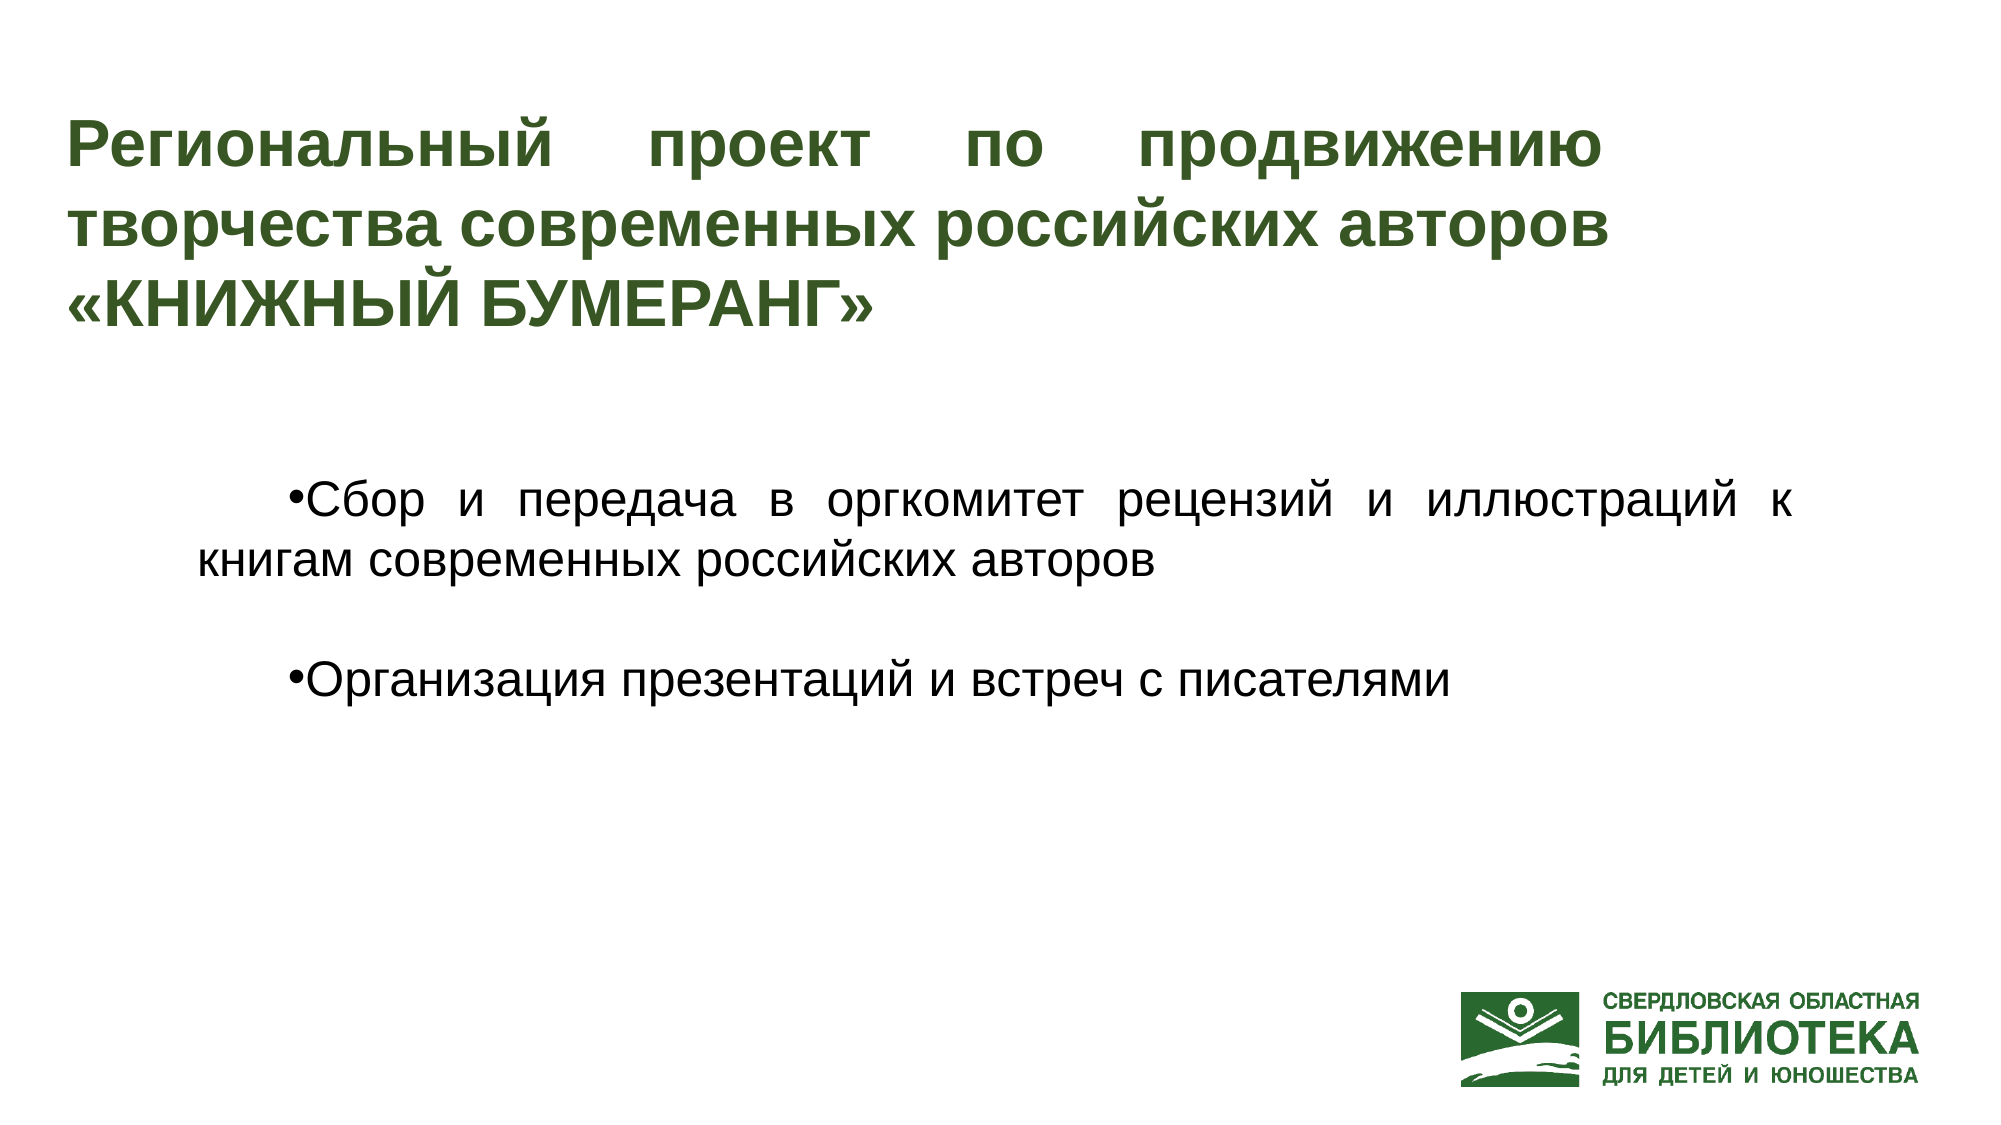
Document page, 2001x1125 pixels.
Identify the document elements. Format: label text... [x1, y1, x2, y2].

picture [1461, 992, 1919, 1087]
text_box Региональный проект по продвижению творчества современных российских авторов «КНИЖНЫЙ БУМЕРАНГ» [52, 92, 1738, 347]
text_box Сбор и передача в оргкомитет рецензий и иллюстраций к книгам современных российских авторов Организация презентаций и встреч с писателями [125, 408, 1808, 714]
